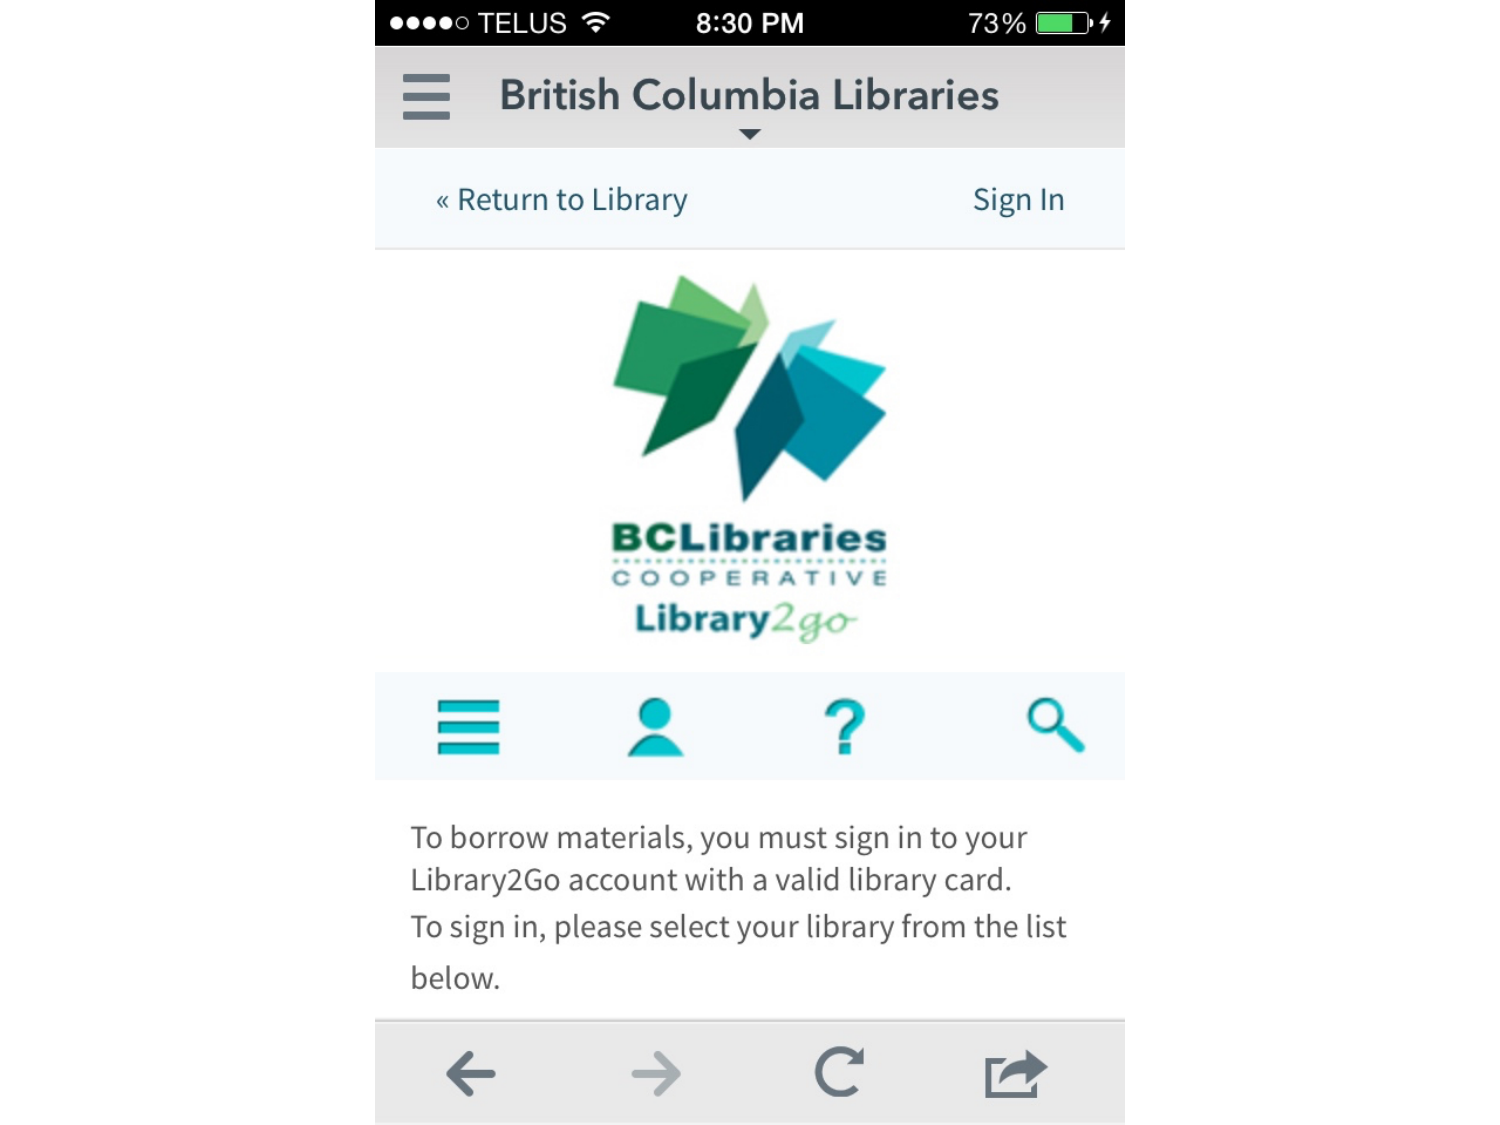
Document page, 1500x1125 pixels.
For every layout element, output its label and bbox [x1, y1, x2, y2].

picture [374, 0, 1126, 1125]
